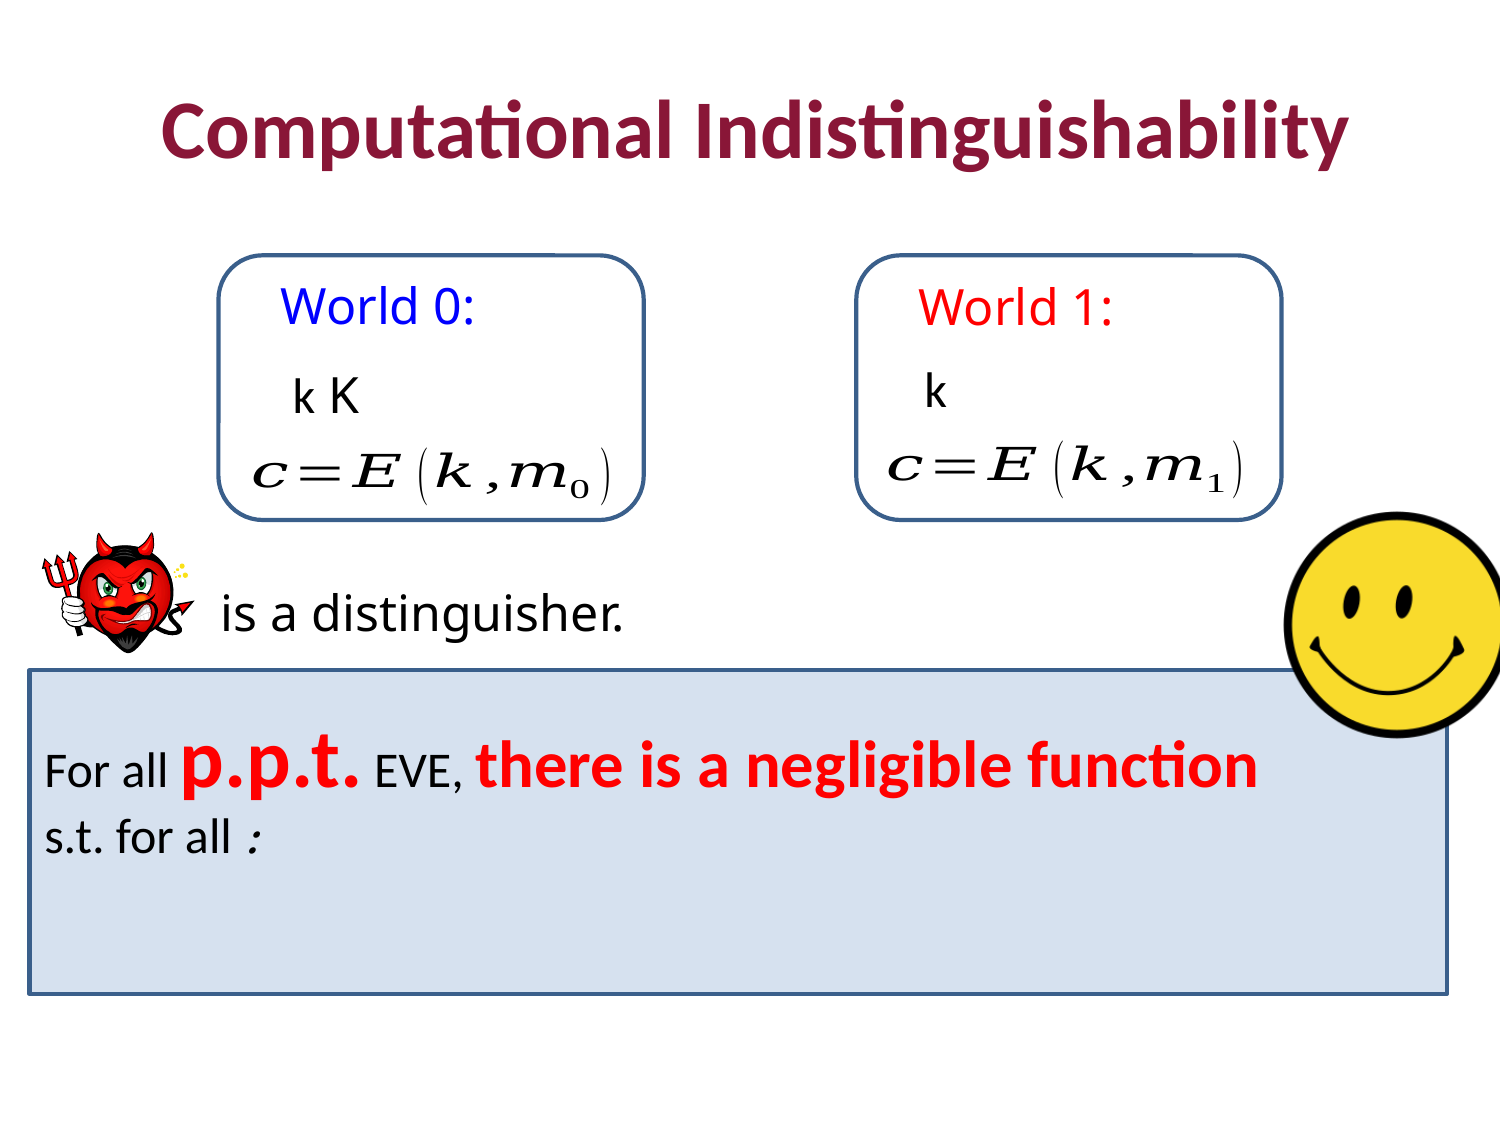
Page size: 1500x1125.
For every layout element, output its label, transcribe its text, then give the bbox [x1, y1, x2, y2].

picture [1282, 510, 1500, 740]
text_box World 1: [903, 268, 1189, 343]
text_box World 0: [265, 267, 552, 342]
text_box [27, 668, 1449, 996]
picture [40, 531, 196, 654]
text_box [216, 253, 646, 523]
text_box is a distinguisher. [205, 531, 1277, 691]
subtitle Computational Indistinguishability [41, 67, 1471, 185]
text_box [854, 253, 1284, 523]
